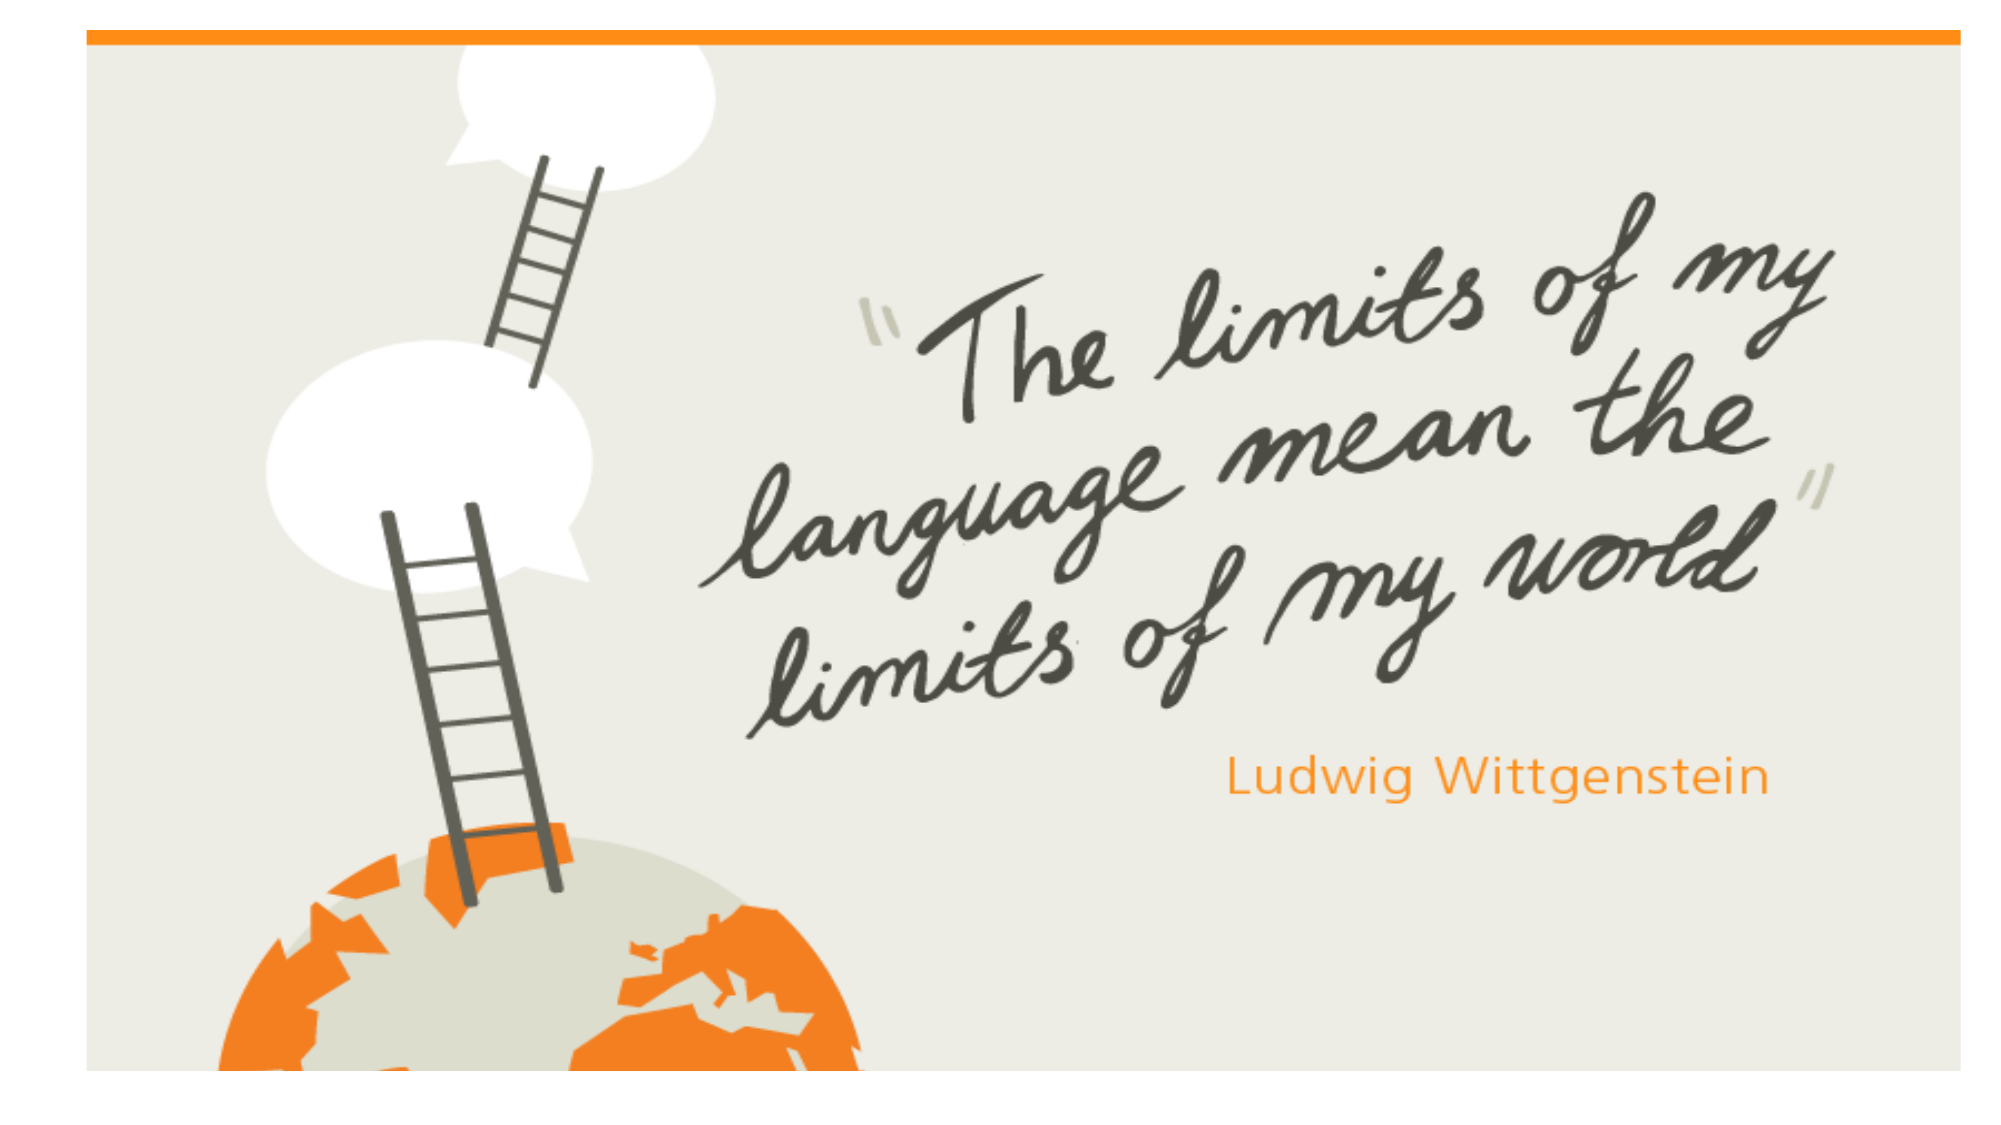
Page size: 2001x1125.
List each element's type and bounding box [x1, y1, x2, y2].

picture [86, 30, 1961, 1071]
